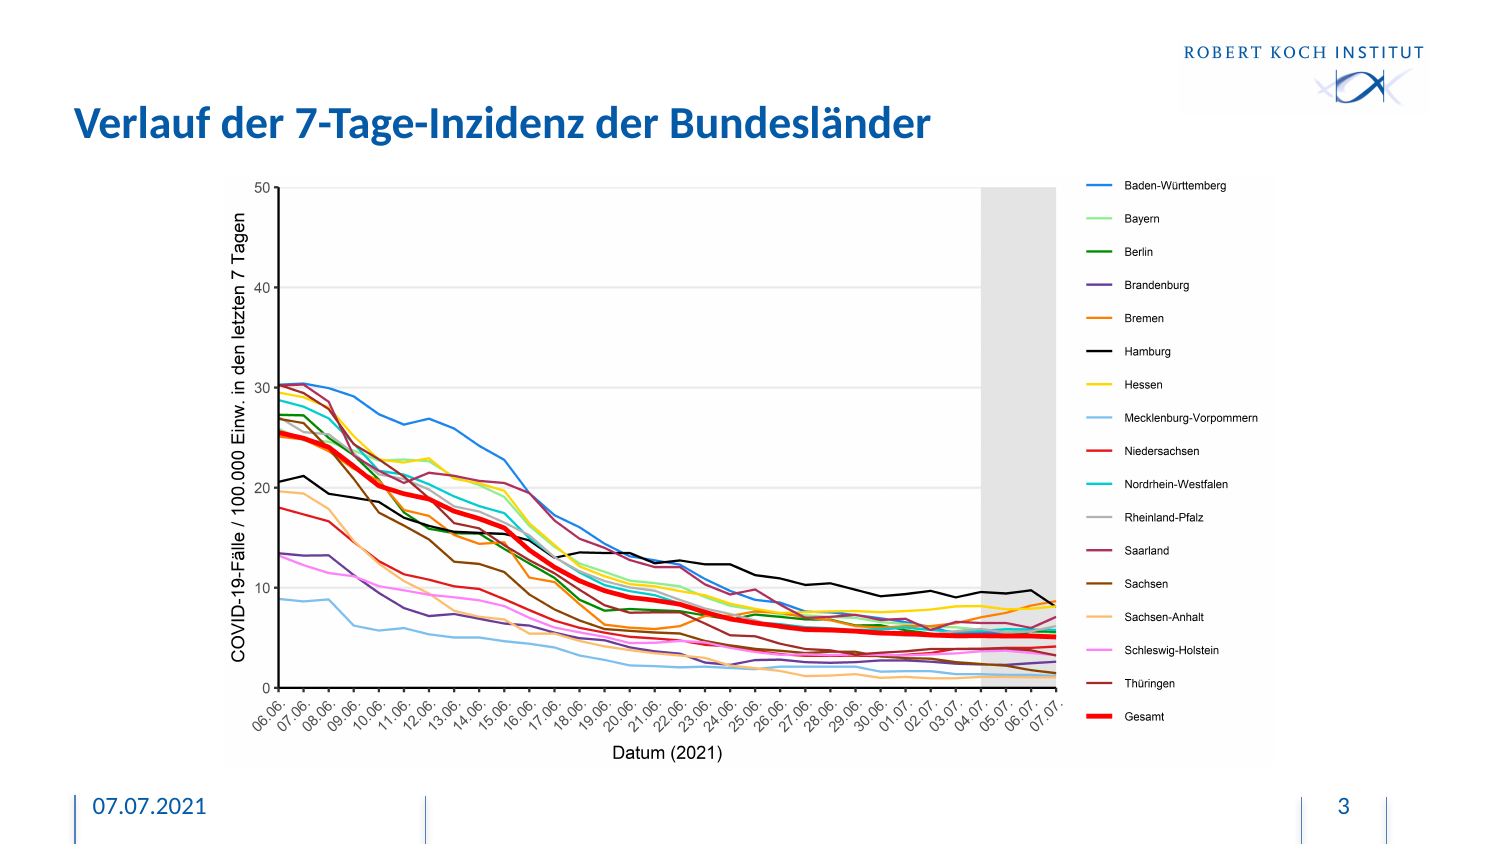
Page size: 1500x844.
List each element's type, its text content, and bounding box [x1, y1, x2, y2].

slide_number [92, 782, 398, 827]
picture [223, 178, 1277, 767]
title Verlauf der 7-Tage-Inzidenz der Bundesländer [73, 61, 1384, 179]
picture [1178, 40, 1430, 114]
slide_number 3 [1302, 782, 1385, 827]
